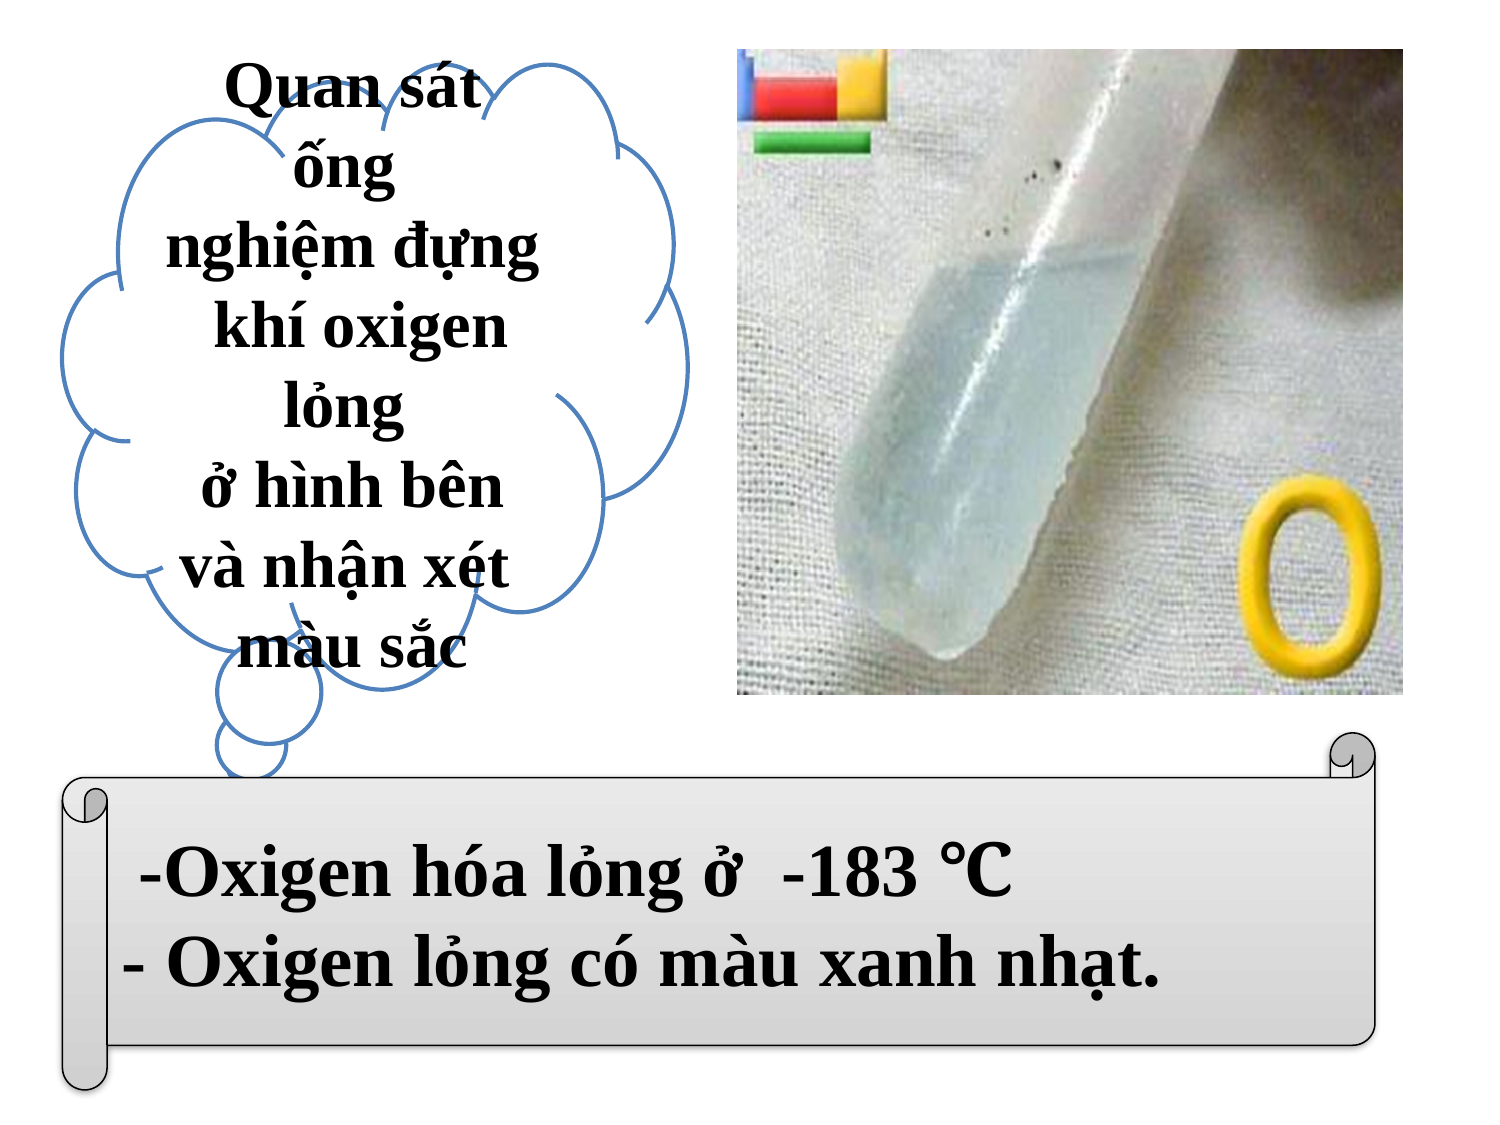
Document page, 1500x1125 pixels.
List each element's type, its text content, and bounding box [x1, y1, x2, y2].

text_box -Oxigen hóa lỏng ở -183 ℃ - Oxigen lỏng có màu xanh nhạt. [61, 732, 1376, 1091]
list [737, 49, 1403, 696]
text_box Quan sát ống nghiệm đựng khí oxigen lỏng ở hình bên và nhận xét màu sắc [59, 62, 690, 774]
